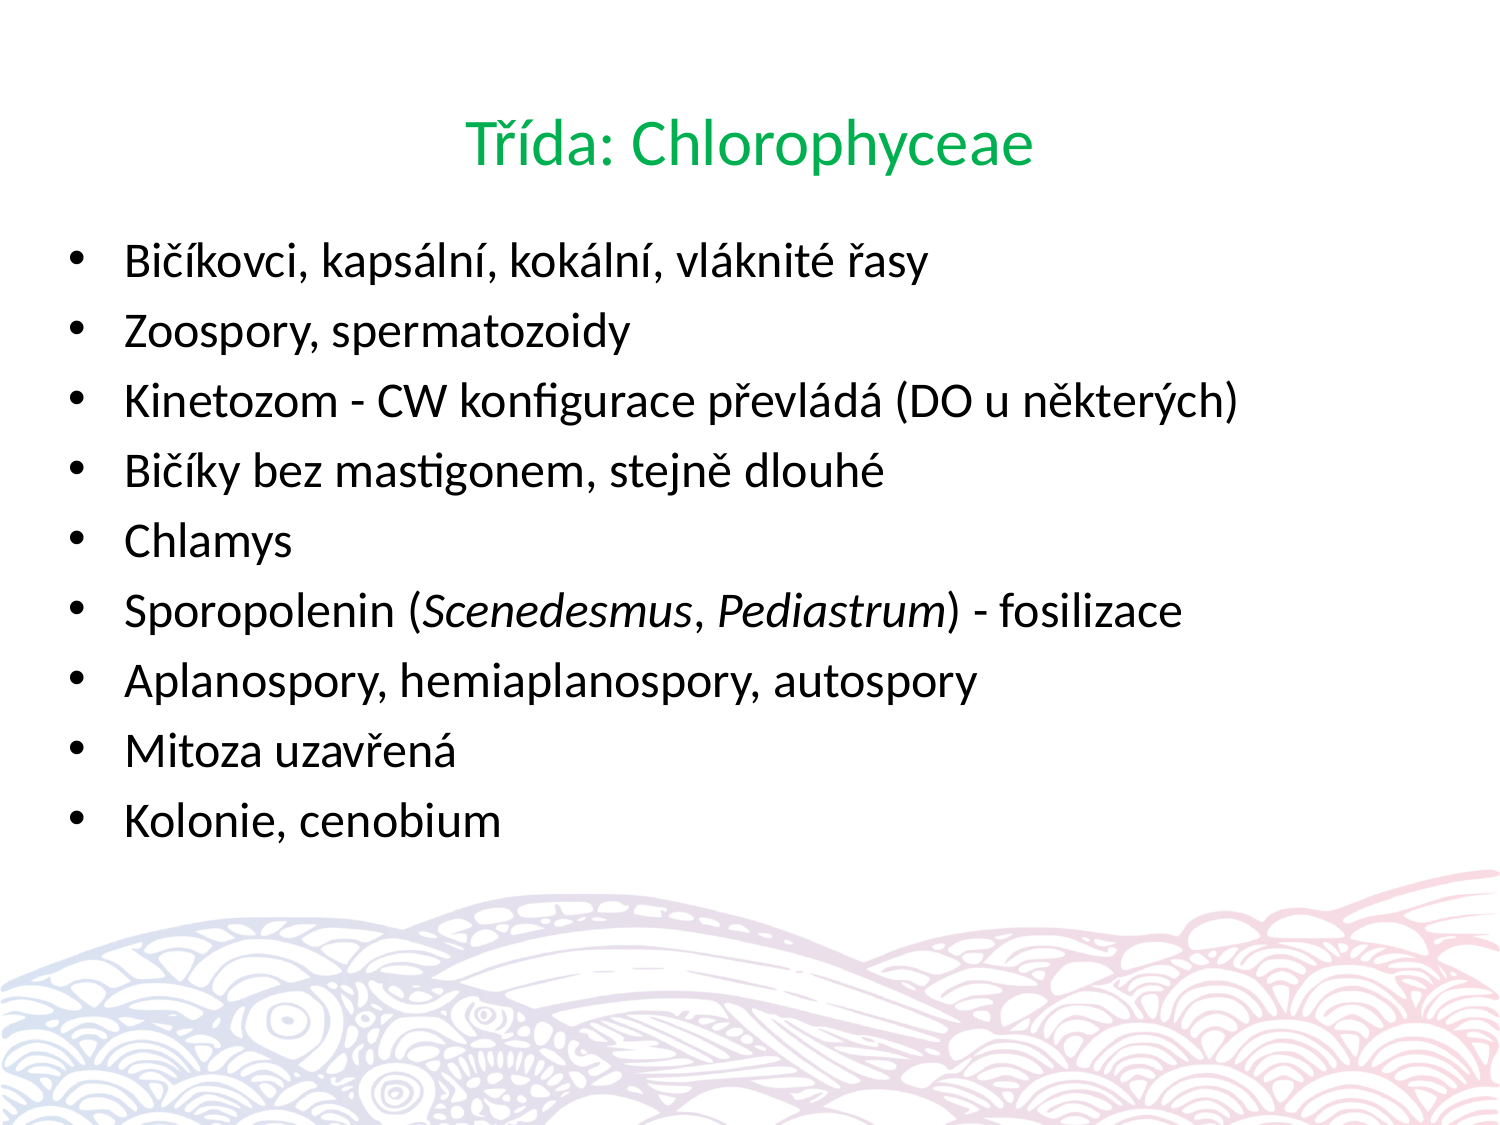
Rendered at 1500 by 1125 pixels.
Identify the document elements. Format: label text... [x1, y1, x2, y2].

text_box [224, 233, 344, 273]
list Bičíkovci, kapsální, kokální, vláknité řasy Zoospory, spermatozoidy Kinetozom - CW konfigurace převládá (DO u některých) Bičíky bez mastigonem, stejně dlouhé Chlamys Sporopolenin (Scenedesmus, Pediastrum) - fosilizace Aplanospory, hemiaplanospory, autospory Mitoza uzavřená Kolonie, cenobium [53, 220, 1471, 867]
title Třída: Chlorophyceae [75, 45, 1425, 233]
picture [0, 869, 1500, 1125]
